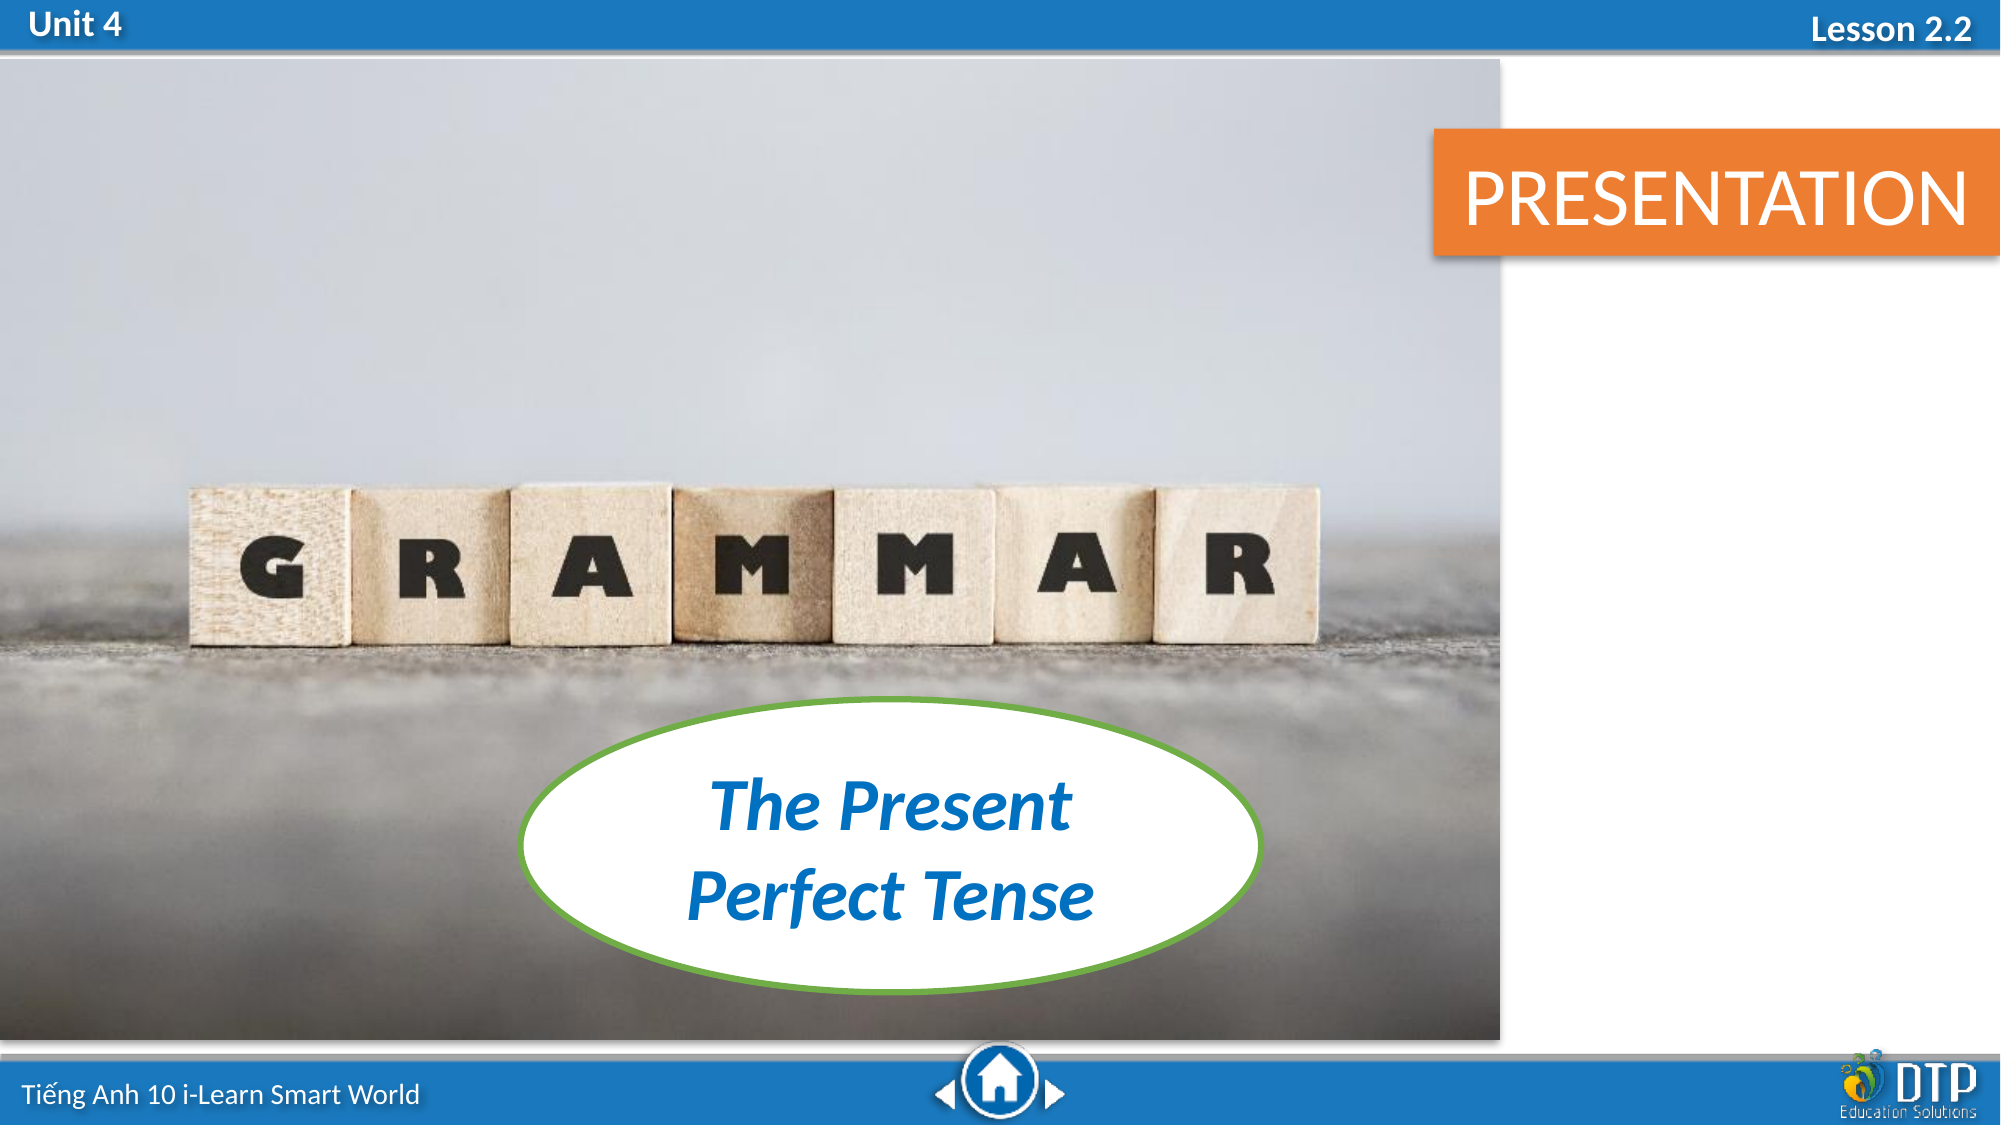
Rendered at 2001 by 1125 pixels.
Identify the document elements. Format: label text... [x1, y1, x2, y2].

text_box PRESENTATION [1500, 128, 2000, 257]
picture [0, 0, 2001, 1125]
